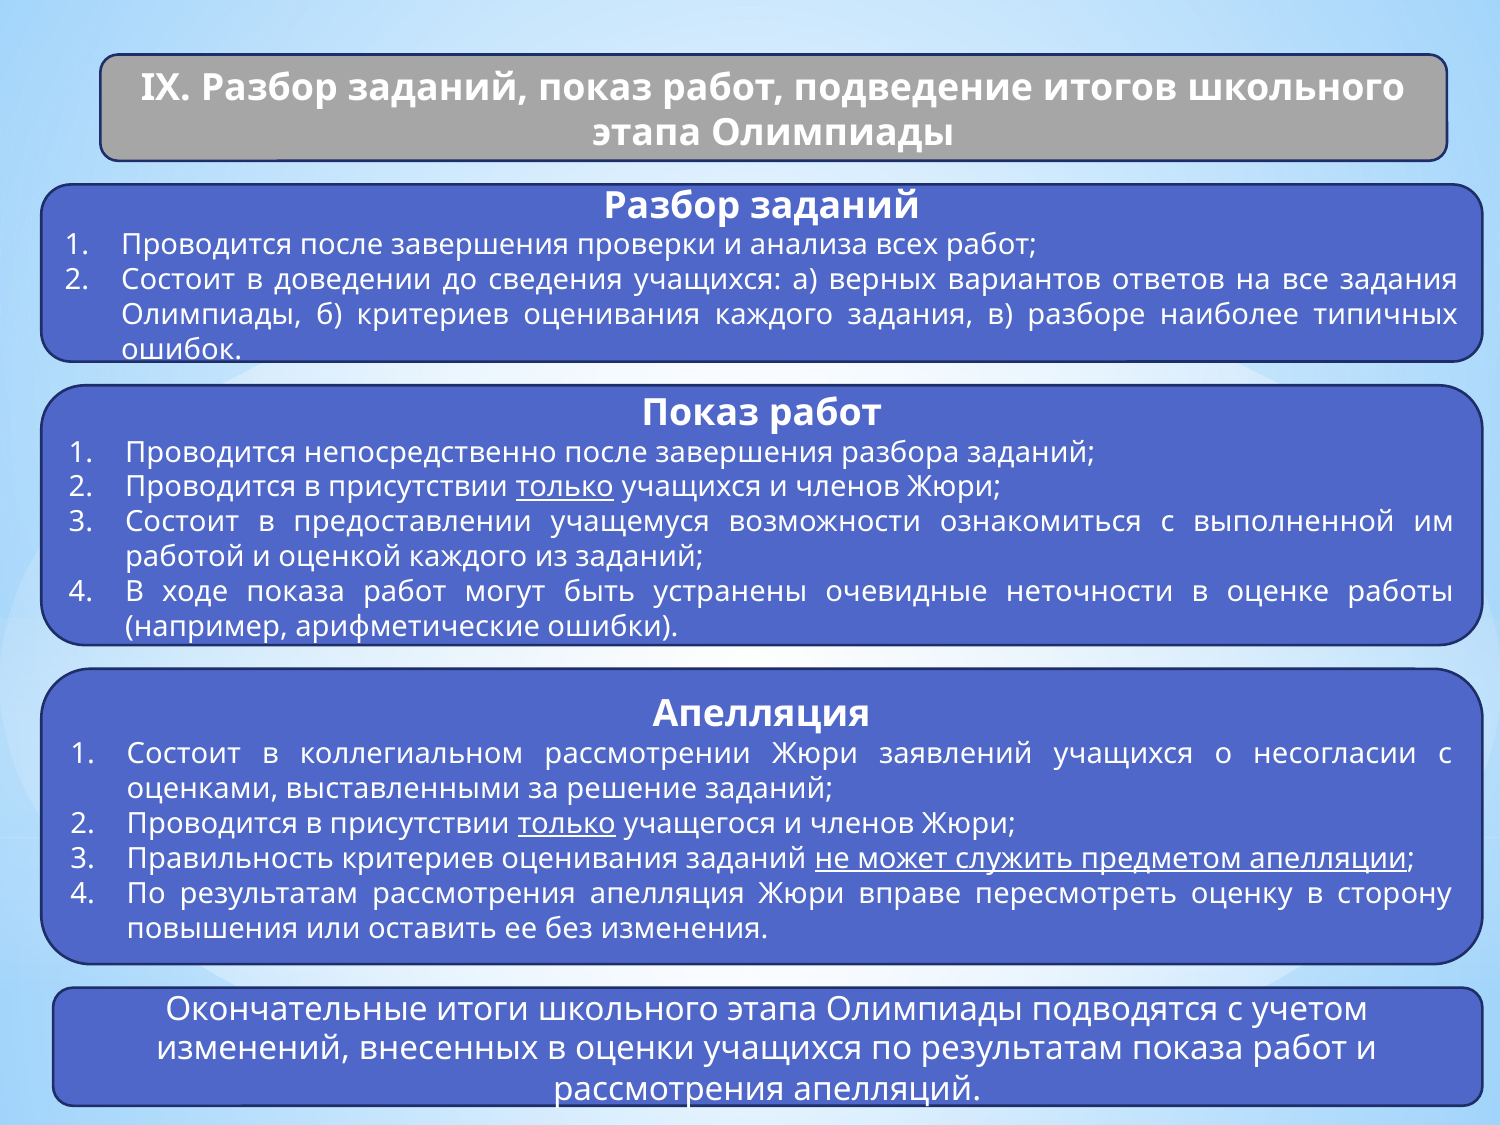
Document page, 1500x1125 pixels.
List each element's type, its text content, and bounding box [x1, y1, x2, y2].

text_box IX. Разбор заданий, показ работ, подведение итогов школьного этапа Олимпиады [99, 53, 1449, 163]
text_box Показ работ Проводится непосредственно после завершения разбора заданий; Проводится в присутствии только учащихся и членов Жюри; Состоит в предоставлении учащемуся возможности ознакомиться с выполненной им работой и оценкой каждого из заданий; В ходе показа работ могут быть устранены очевидные неточности в оценке работы (например, арифметические ошибки). [39, 383, 1484, 647]
text_box Окончательные итоги школьного этапа Олимпиады подводятся с учетом изменений, внесенных в оценки учащихся по результатам показа работ и рассмотрения апелляций. [51, 986, 1484, 1108]
text_box Апелляция Состоит в коллегиальном рассмотрении Жюри заявлений учащихся о несогласии с оценками, выставленными за решение заданий; Проводится в присутствии только учащегося и членов Жюри; Правильность критериев оценивания заданий не может служить предметом апелляции; По результатам рассмотрения апелляция Жюри вправе пересмотреть оценку в сторону повышения или оставить ее без изменения. [39, 667, 1484, 966]
text_box Разбор заданий Проводится после завершения проверки и анализа всех работ; Состоит в доведении до сведения учащихся: а) верных вариантов ответов на все задания Олимпиады, б) критериев оценивания каждого задания, в) разборе наиболее типичных ошибок. [39, 183, 1484, 363]
